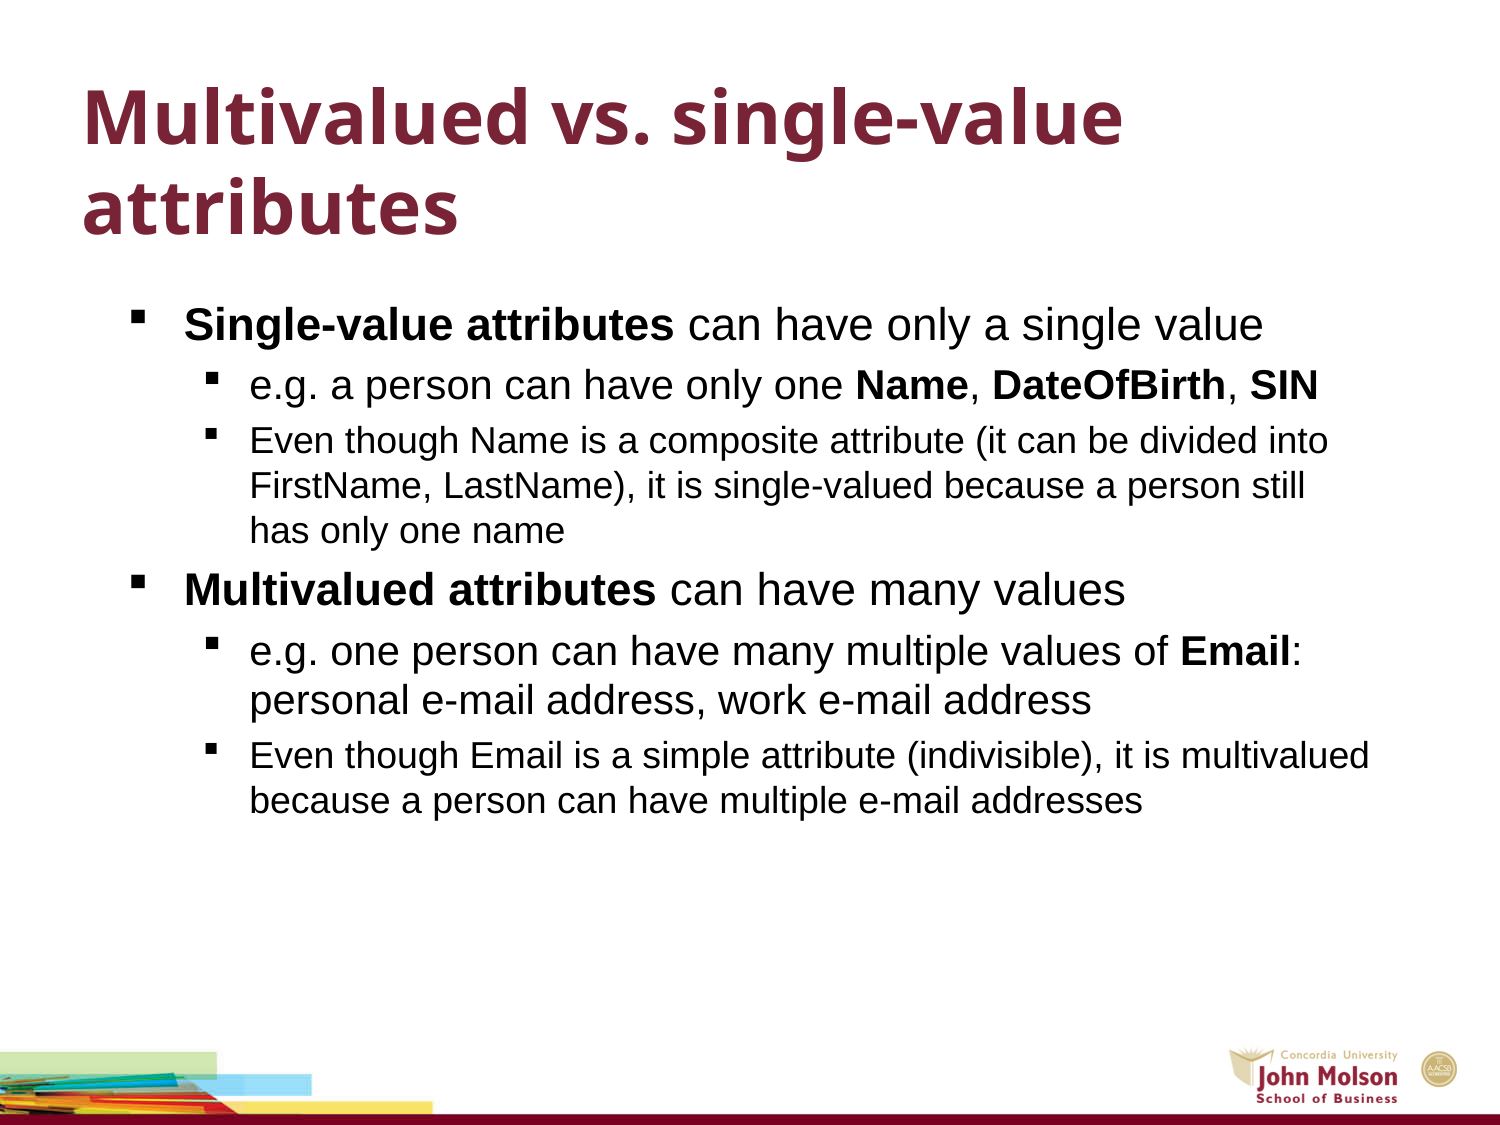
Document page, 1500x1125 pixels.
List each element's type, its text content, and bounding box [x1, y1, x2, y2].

list Single-value attributes can have only a single value e.g. a person can have only one Name, DateOfBirth, SIN Even though Name is a composite attribute (it can be divided into FirstName, LastName), it is single-valued because a person still has only one name Multivalued attributes can have many values e.g. one person can have many multiple values of Email: personal e-mail address, work e-mail address Even though Email is a simple attribute (indivisible), it is multivalued because a person can have multiple e-mail addresses [112, 287, 1388, 963]
picture [0, 0, 1500, 1125]
title Multivalued vs. single-value attributes [66, 62, 1463, 250]
